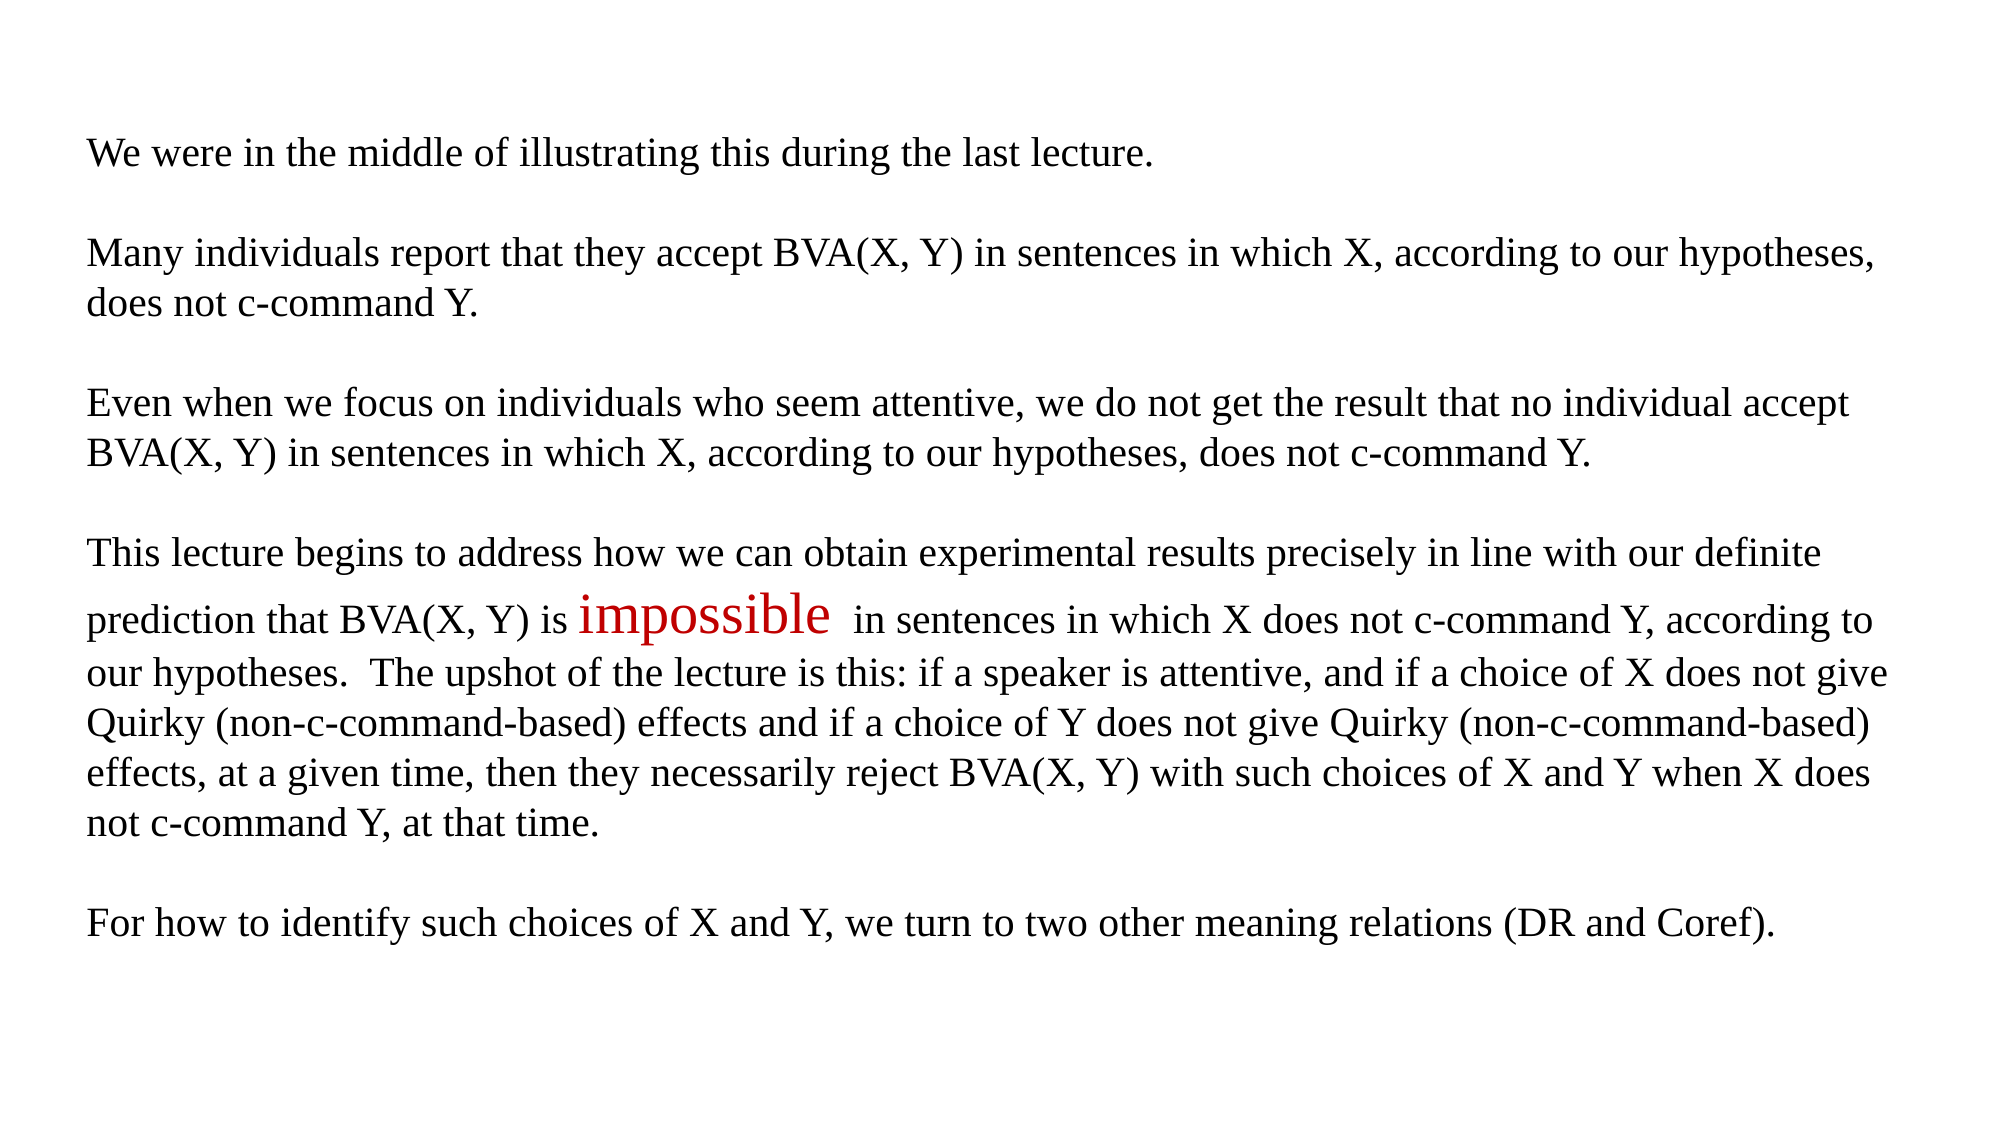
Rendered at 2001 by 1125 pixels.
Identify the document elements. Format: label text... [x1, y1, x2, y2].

text_box We were in the middle of illustrating this during the last lecture. Many individuals report that they accept BVA(X, Y) in sentences in which X, according to our hypotheses, does not c-command Y. Even when we focus on individuals who seem attentive, we do not get the result that no individual accept BVA(X, Y) in sentences in which X, according to our hypotheses, does not c-command Y. This lecture begins to address how we can obtain experimental results precisely in line with our definite prediction that BVA(X, Y) is impossible in sentences in which X does not c-command Y, according to our hypotheses. The upshot of the lecture is this: if a speaker is attentive, and if a choice of X does not give Quirky (non-c-command-based) effects and if a choice of Y does not give Quirky (non-c-command-based) effects, at a given time, then they necessarily reject BVA(X, Y) with such choices of X and Y when X does not c-command Y, at that time. For how to identify such choices of X and Y, we turn to two other meaning relations (DR and Coref). [71, 117, 1925, 953]
